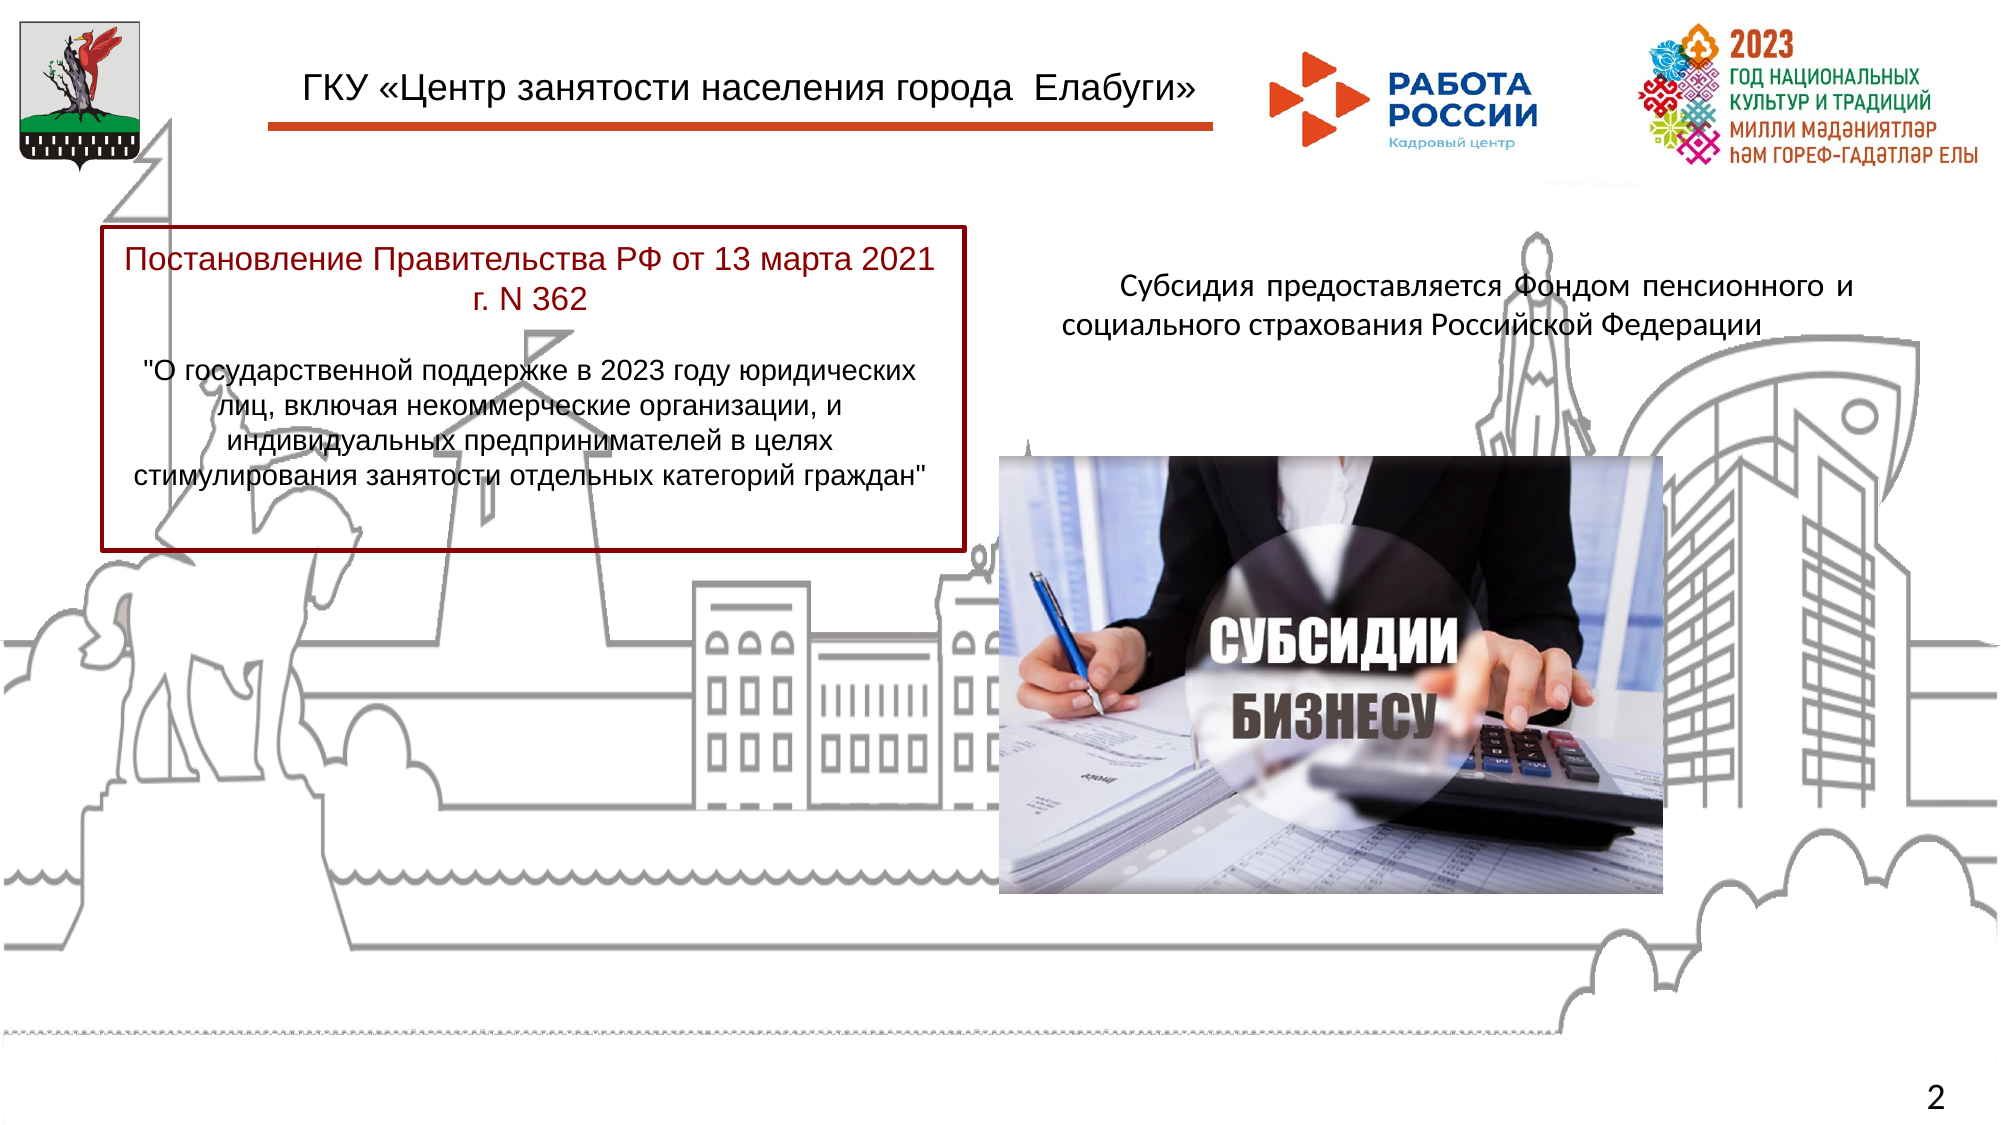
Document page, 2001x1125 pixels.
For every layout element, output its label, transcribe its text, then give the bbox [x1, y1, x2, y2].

text_box 2 [1891, 1064, 1981, 1125]
text_box Субсидия предоставляется Фондом пенсионного и социального страхования Российской Федерации [1047, 255, 1870, 350]
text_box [241, 35, 1561, 154]
picture [0, 0, 2001, 1125]
text_box [100, 225, 967, 553]
